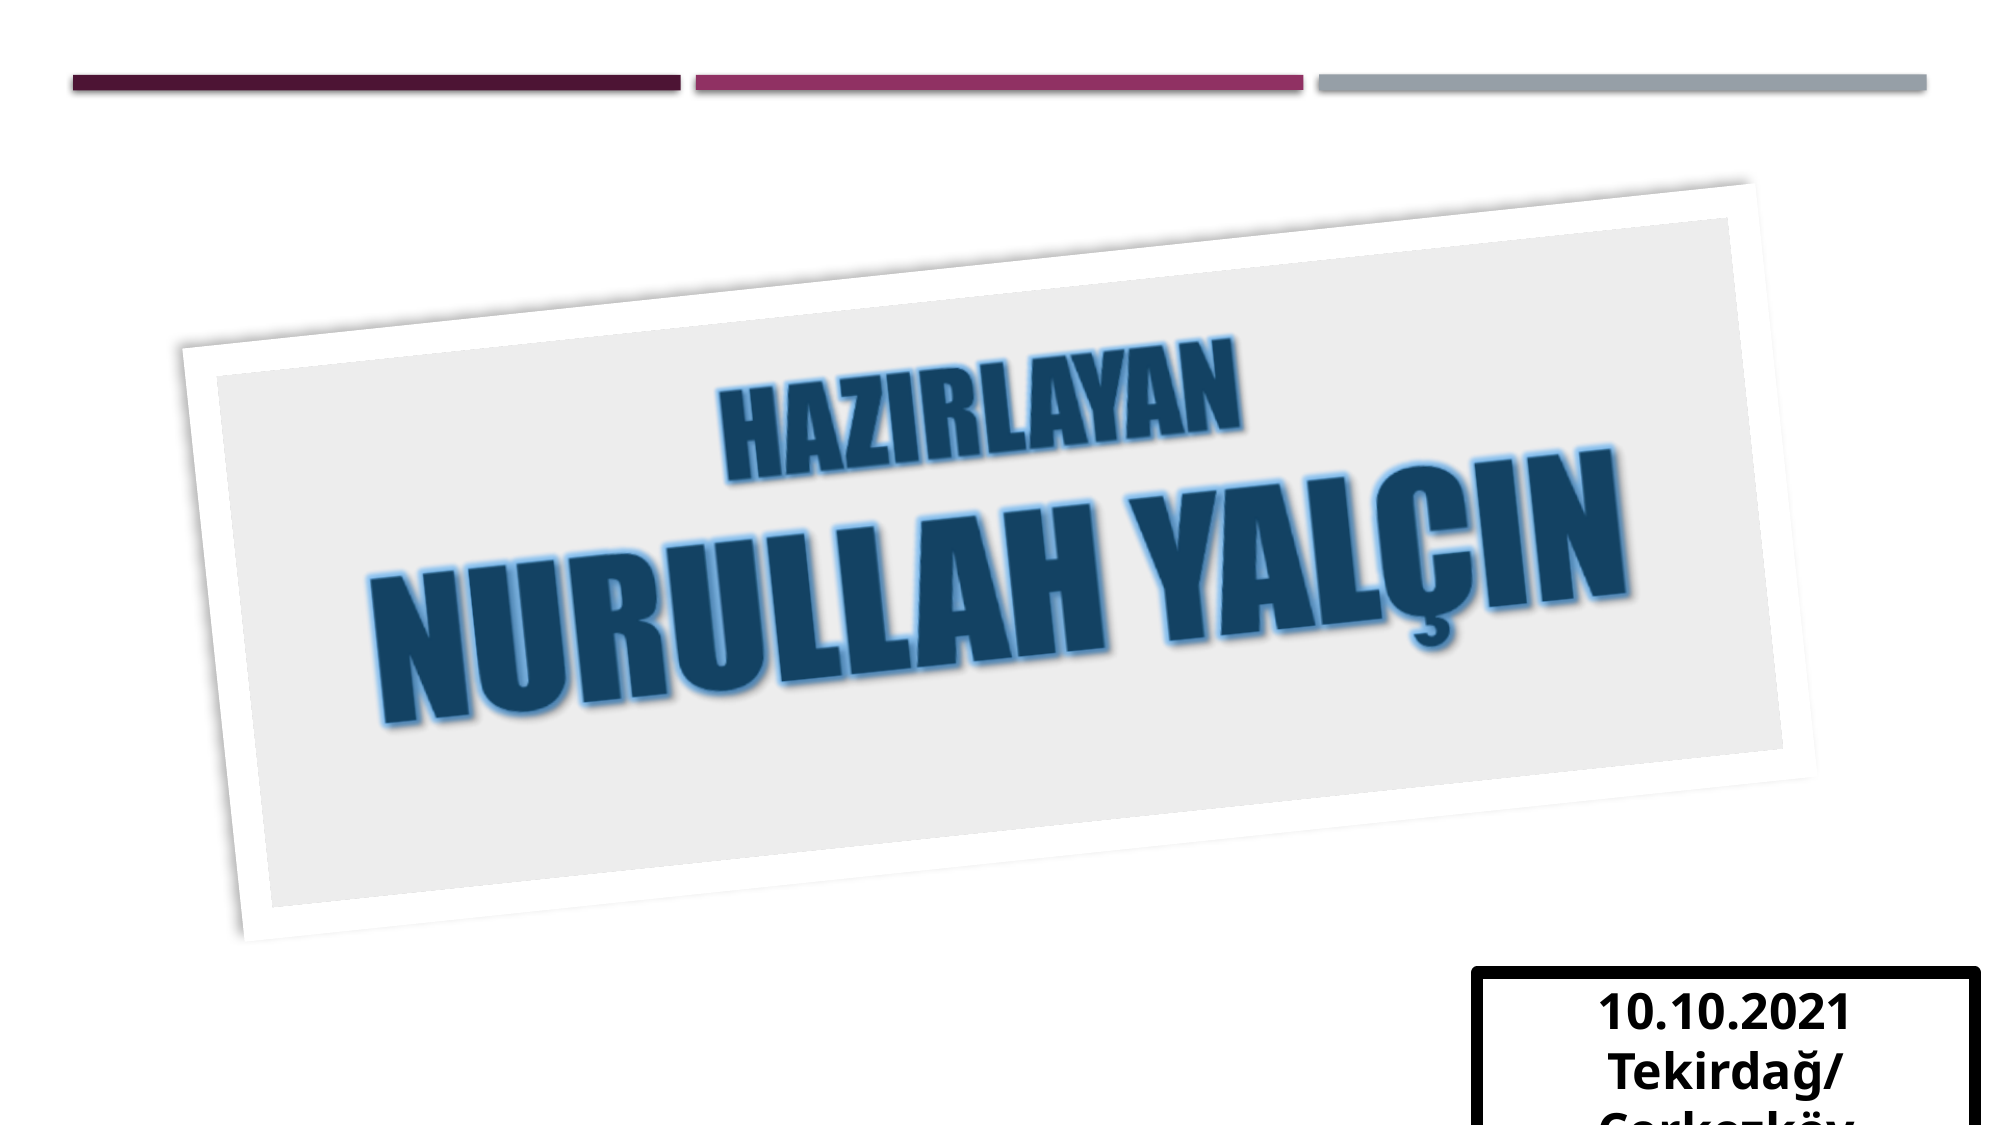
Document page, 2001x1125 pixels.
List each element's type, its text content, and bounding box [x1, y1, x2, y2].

text_box 10.10.2021 Tekirdağ/Çerkezköy [1477, 972, 1975, 1125]
picture [218, 218, 1783, 907]
